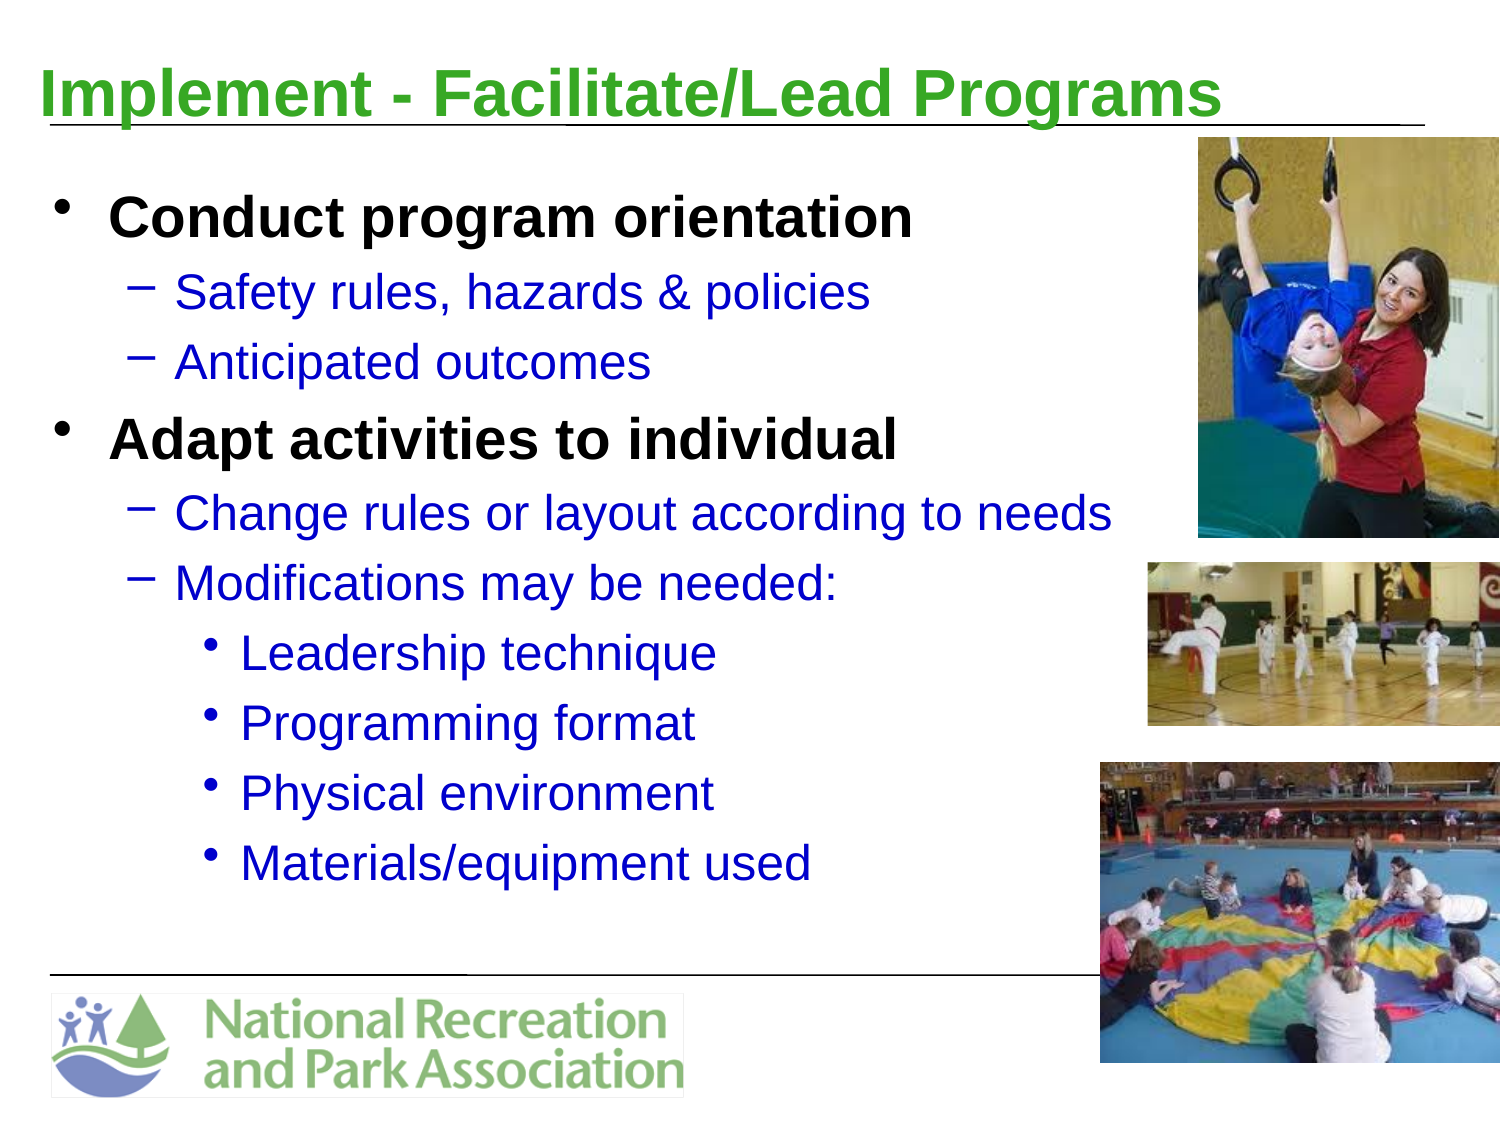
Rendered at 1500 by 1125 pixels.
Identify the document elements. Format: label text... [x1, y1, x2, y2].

title 1. A park and recreation professional has been assigned responsibility for planning a day camp program. The budget is $8,000, and policy dictates that this program receive no more than a 25% subsidy. At a level of 50 participants, what is the per person cost of the subsidized program? A. $40 B. $120 C. $160 D. $200 2. Which of the following documents is most often needed for a major acquisition from external vendors? A. cash receipt B. purchase order C. invoice voucher D. check voucher [0, 924, 725, 1125]
title Implement - Facilitate/Lead Programs [24, 49, 1500, 201]
picture [1099, 762, 1500, 1063]
list Conduct program orientation Safety rules, hazards & policies Anticipated outcomes Adapt activities to individual Change rules or layout according to needs Modifications may be needed: Leadership technique Programming format Physical environment Materials/equipment used [37, 124, 1438, 876]
picture [1198, 137, 1499, 538]
picture [1147, 562, 1500, 726]
